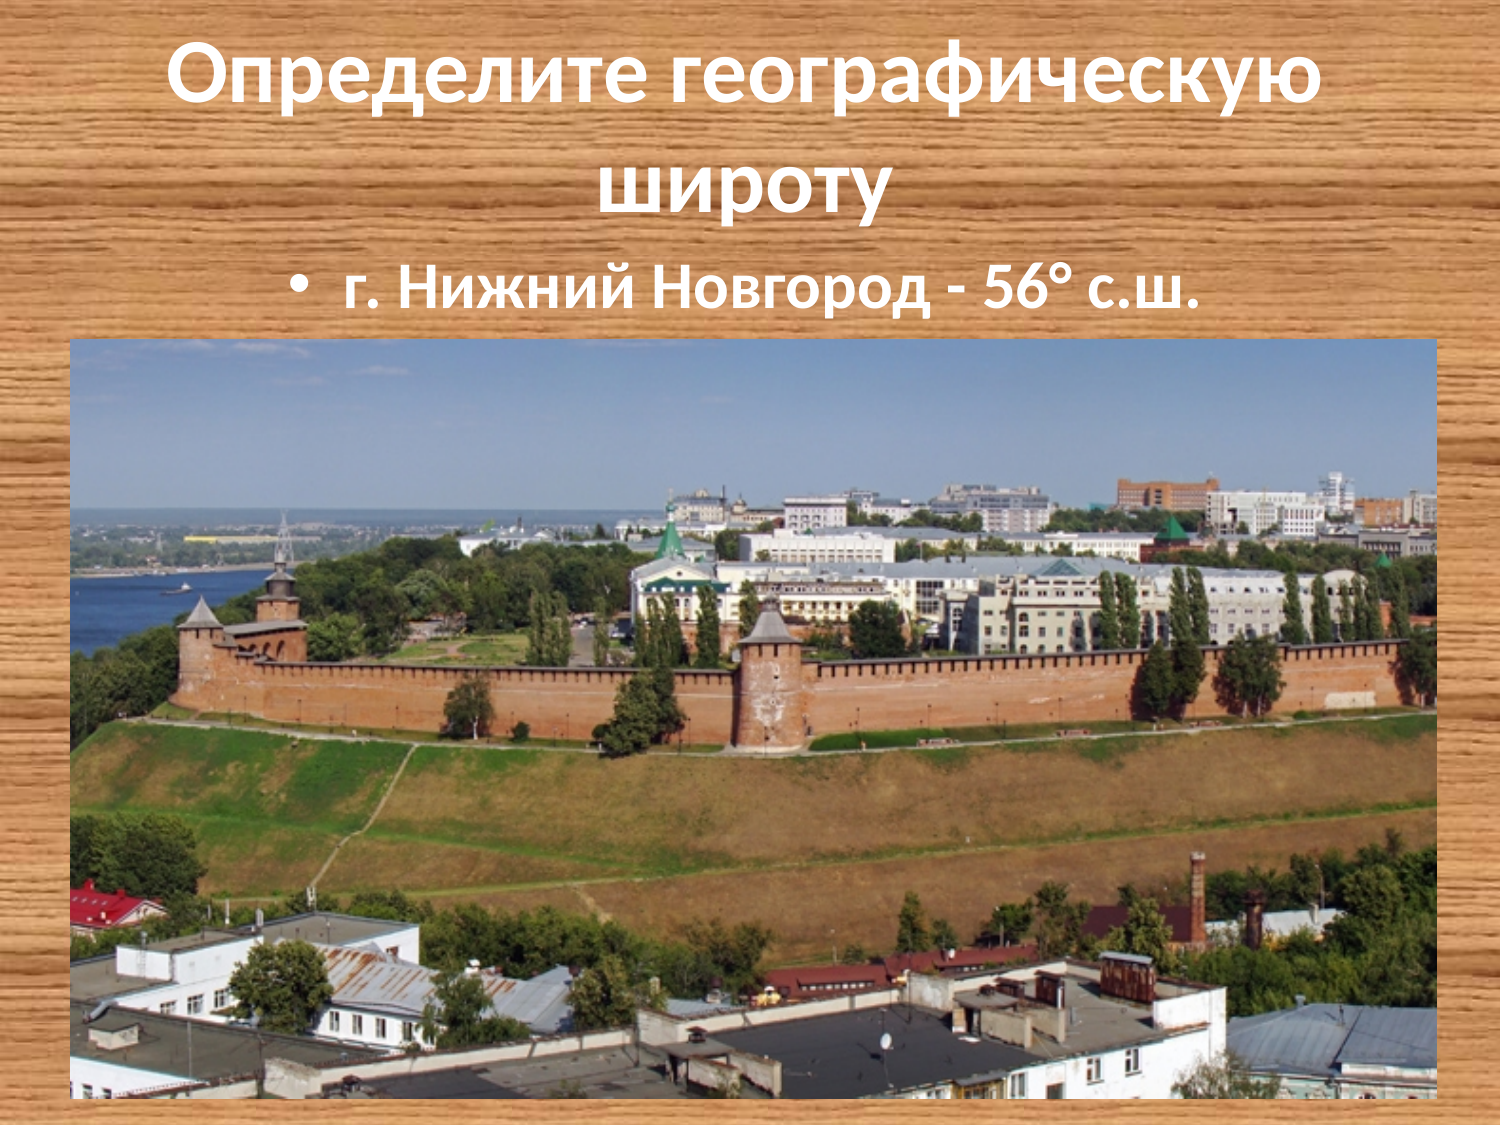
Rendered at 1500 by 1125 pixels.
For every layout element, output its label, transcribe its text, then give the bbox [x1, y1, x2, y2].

title Определите географическую широту [70, 81, 1421, 234]
picture [0, 0, 1500, 1125]
list г. Нижний Новгород - 56° с.ш. [70, 234, 1421, 338]
